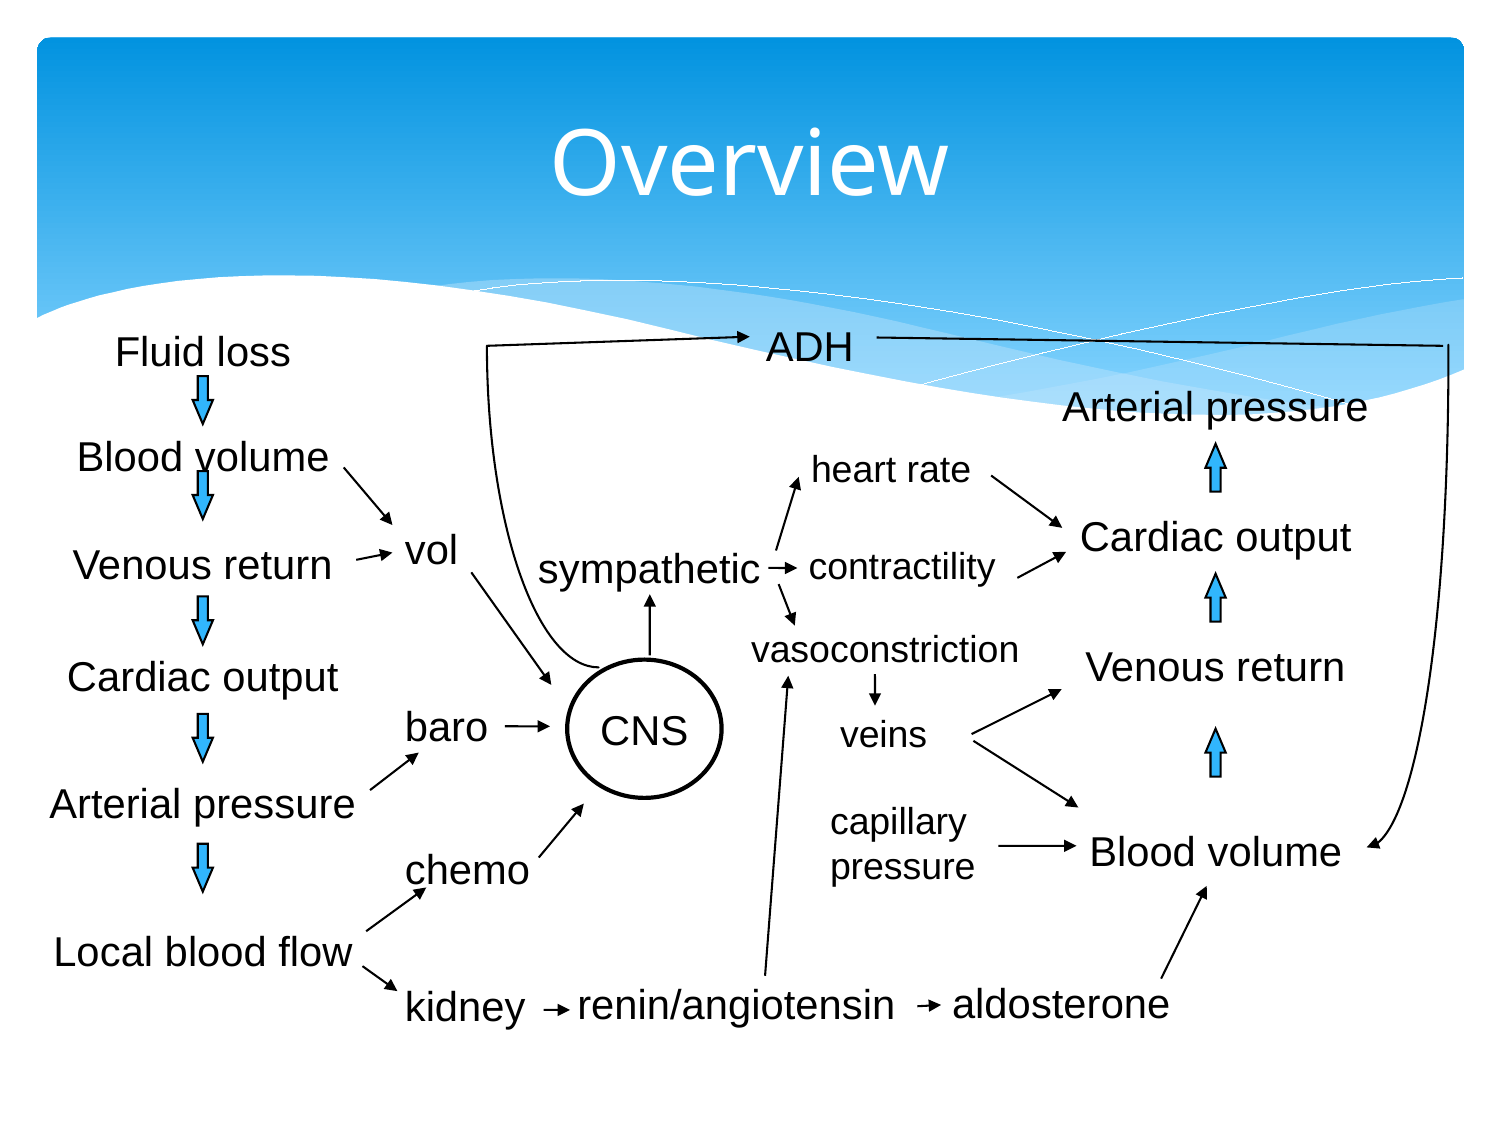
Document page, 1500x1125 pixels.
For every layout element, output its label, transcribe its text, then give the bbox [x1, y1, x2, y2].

title Overview [75, 55, 1425, 261]
text_box veins [825, 703, 943, 763]
text_box [538, 808, 583, 858]
text_box aldosterone [937, 970, 1186, 1035]
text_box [1047, 372, 1384, 883]
text_box vol [390, 515, 474, 580]
text_box [868, 689, 882, 706]
text_box [1366, 344, 1449, 828]
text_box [566, 689, 722, 799]
text_box baro [389, 692, 504, 758]
text_box [543, 1003, 571, 1017]
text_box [34, 317, 371, 983]
text_box [377, 548, 393, 562]
text_box [377, 887, 427, 924]
text_box kidney [389, 972, 541, 1038]
text_box [507, 330, 750, 345]
text_box capillary pressure [815, 789, 991, 894]
text_box [1161, 893, 1207, 979]
text_box [377, 752, 419, 785]
text_box [917, 999, 942, 1012]
text_box renin/angiotensin [562, 970, 911, 1035]
text_box ADH [751, 312, 869, 377]
text_box [377, 976, 398, 992]
text_box [504, 720, 550, 733]
text_box [377, 506, 393, 526]
text_box chemo [389, 835, 545, 900]
text_box [486, 345, 599, 566]
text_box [523, 437, 1067, 679]
